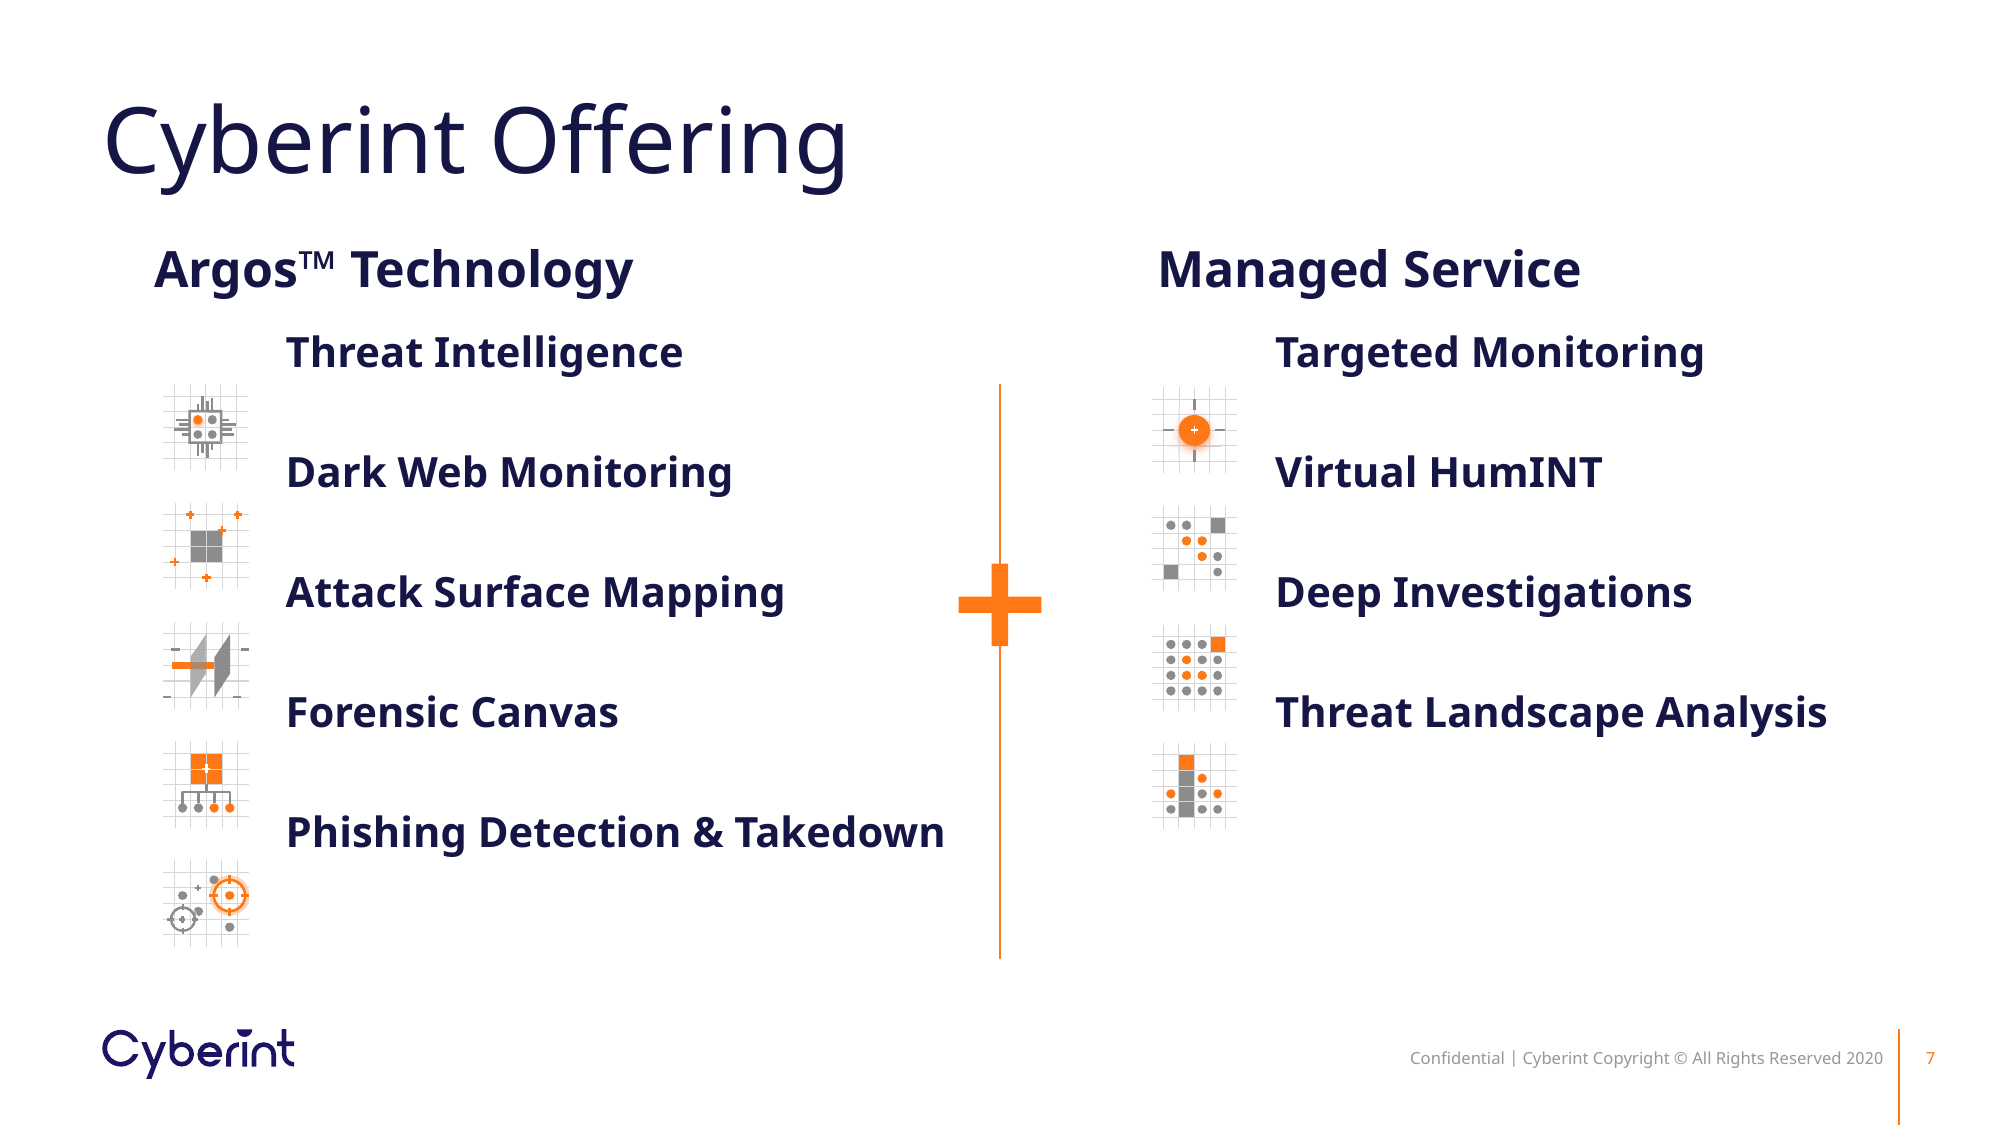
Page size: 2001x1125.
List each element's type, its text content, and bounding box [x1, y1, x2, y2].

text_box [956, 561, 1043, 648]
title Cyberint Offering [102, 94, 1899, 313]
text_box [162, 384, 250, 947]
list Threat Intelligence Dark Web Monitoring Attack Surface Mapping Forensic Canvas Phishing Detection & Takedown [248, 331, 1103, 863]
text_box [1150, 387, 1239, 830]
slide_number 7 [1901, 1029, 1961, 1089]
list Targeted Monitoring Virtual HumINT Deep Investigations Threat Landscape Analysis [1237, 331, 1919, 863]
list Argos™ Technology [116, 244, 982, 313]
footer Confidential | Cyberint Copyright © All Rights Reserved 2020 [1062, 1029, 1884, 1089]
list Managed Service [1119, 244, 1910, 313]
